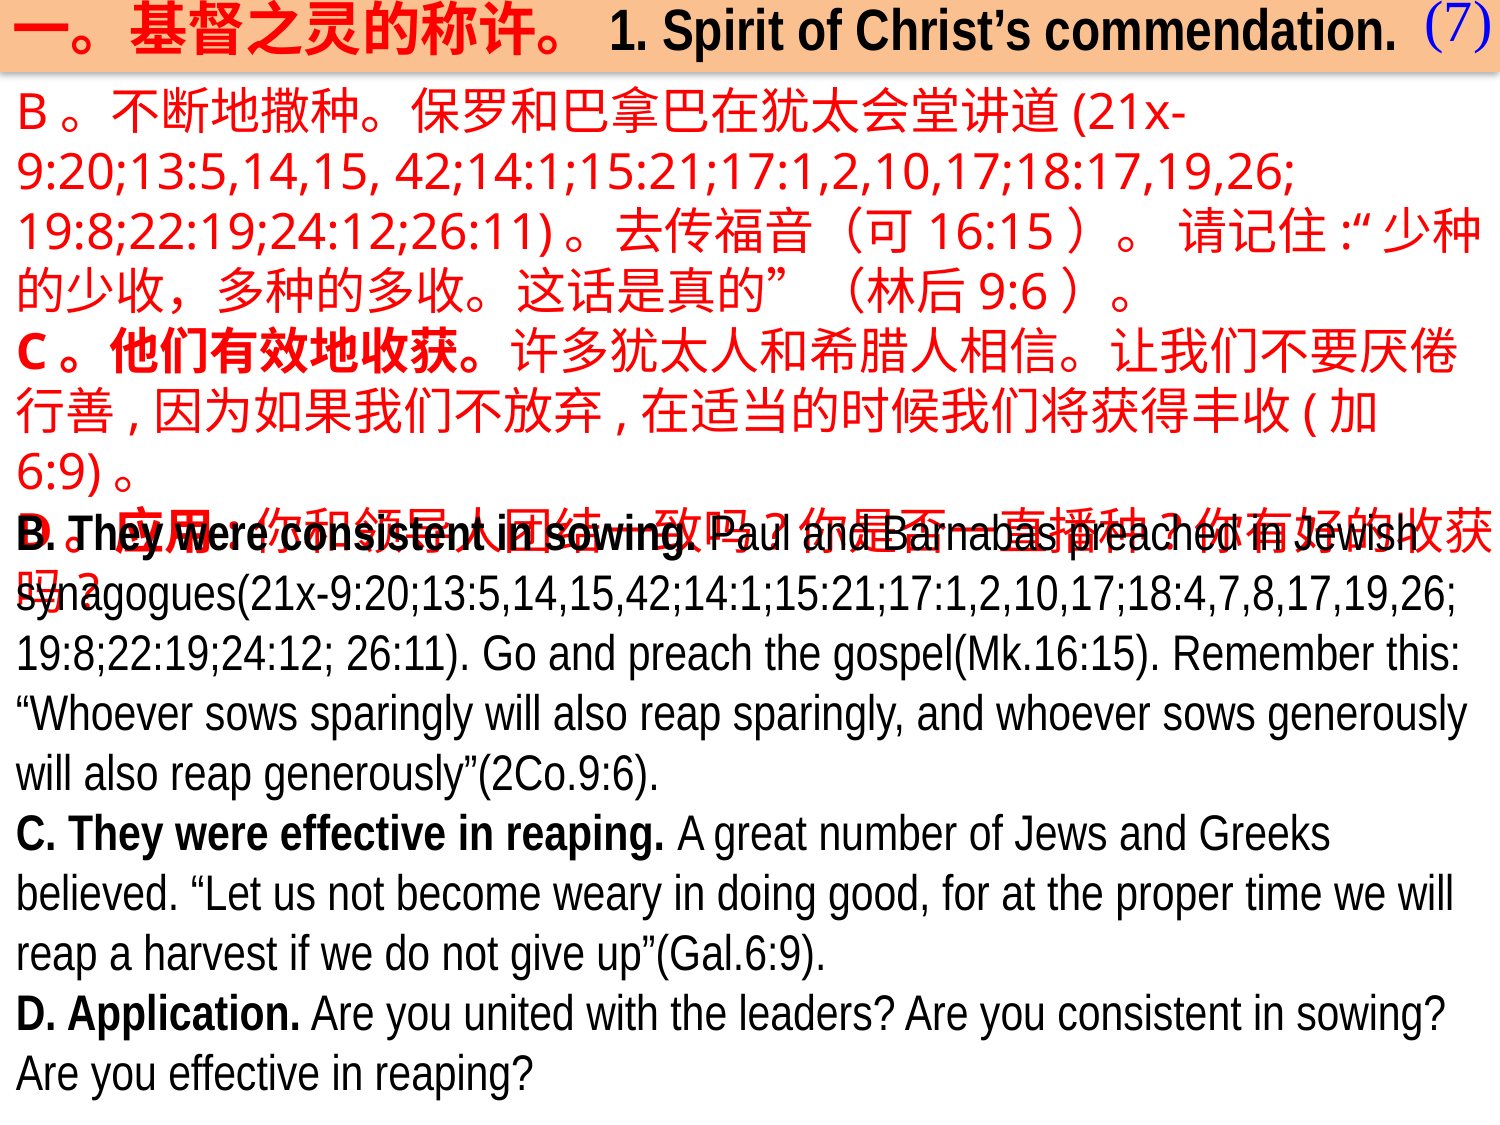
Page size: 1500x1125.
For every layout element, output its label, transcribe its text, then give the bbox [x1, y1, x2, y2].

text_box (7) [1409, 0, 1500, 61]
text_box 一。基督之灵的称许。1. Spirit of Christ’s commendation. [0, 0, 1500, 70]
text_box B. They were consistent in sowing. Paul and Barnabas preached in Jewish synagogues(21x-9:20;13:5,14,15,42;14:1;15:21;17:1,2,10,17;18:4,7,8,17,19,26; 19:8;22:19;24:12; 26:11). Go and preach the gospel(Mk.16:15). Remember this: “Whoever sows sparingly will also reap sparingly, and whoever sows generously will also reap generously”(2Co.9:6). C. They were effective in reaping. A great number of Jews and Greeks believed. “Let us not become weary in doing good, for at the proper time we will reap a harvest if we do not give up”(Gal.6:9). D. Application. Are you united with the leaders? Are you consistent in sowing? Are you effective in reaping? [1, 493, 1500, 1125]
text_box B。不断地撒种。保罗和巴拿巴在犹太会堂讲道(21x-9:20;13:5,14,15, 42;14:1;15:21;17:1,2,10,17;18:17,19,26; 19:8;22:19;24:12;26:11)。去传福音（可16:15）。 请记住:“少种的少收，多种的多收。这话是真的”（林后9:6）。 C。他们有效地收获。许多犹太人和希腊人相信。让我们不要厌倦 行善,因为如果我们不放弃,在适当的时候我们将获得丰收(加6:9)。 D。应用:你和领导人团结一致吗?你是否一直播种?你有好的收获吗? [1, 78, 1500, 493]
